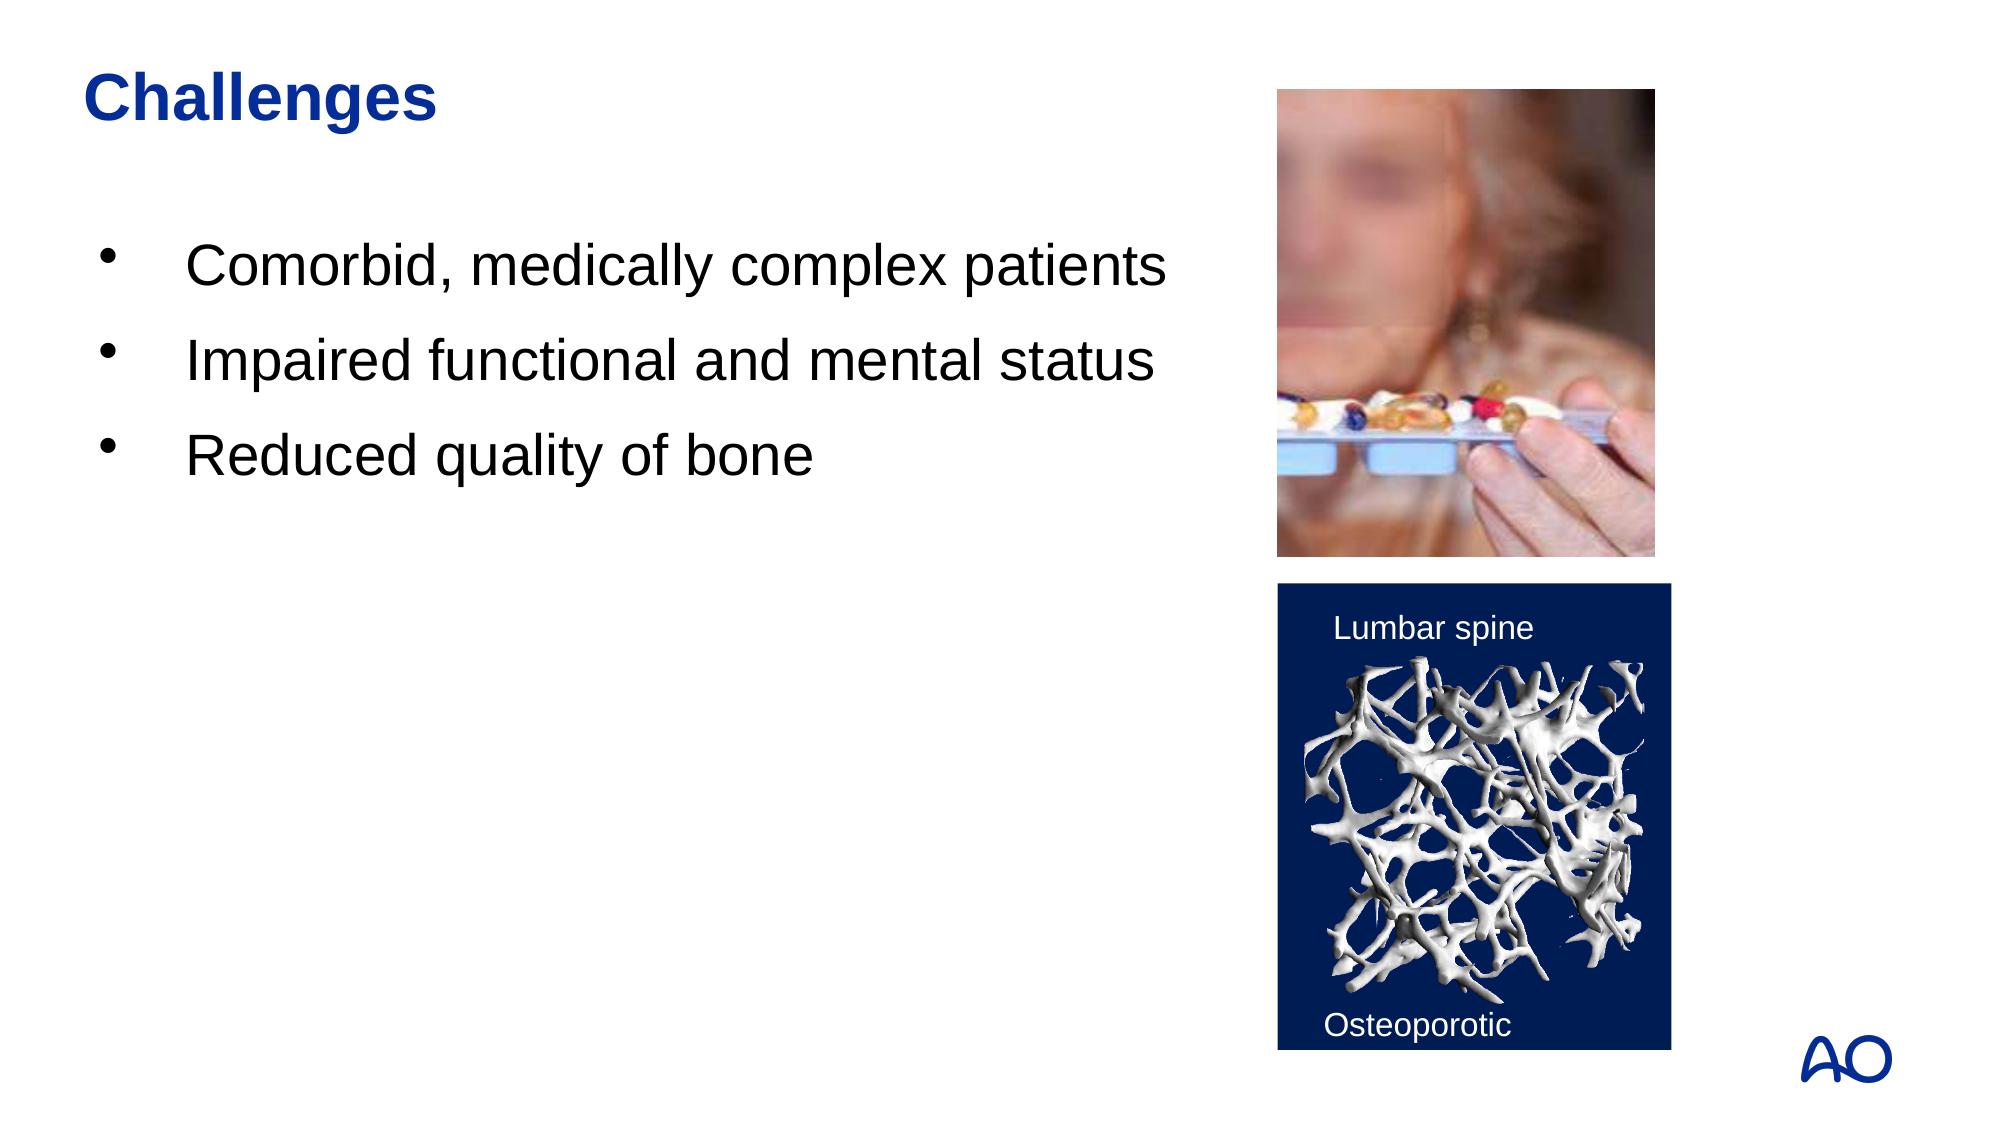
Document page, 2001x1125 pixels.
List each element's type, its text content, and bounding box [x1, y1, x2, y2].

text_box [1277, 583, 1672, 627]
text_box Lumbar spine [1289, 599, 1579, 626]
text_box [1277, 1046, 1295, 1050]
list Comorbid, medically complex patients Impaired functional and mental status Reduced quality of bone [83, 219, 1894, 988]
title Challenges [83, 62, 1894, 213]
picture [1277, 89, 1655, 558]
text_box [1541, 1046, 1672, 1050]
picture [1801, 1035, 1892, 1083]
picture [1278, 627, 1674, 1039]
